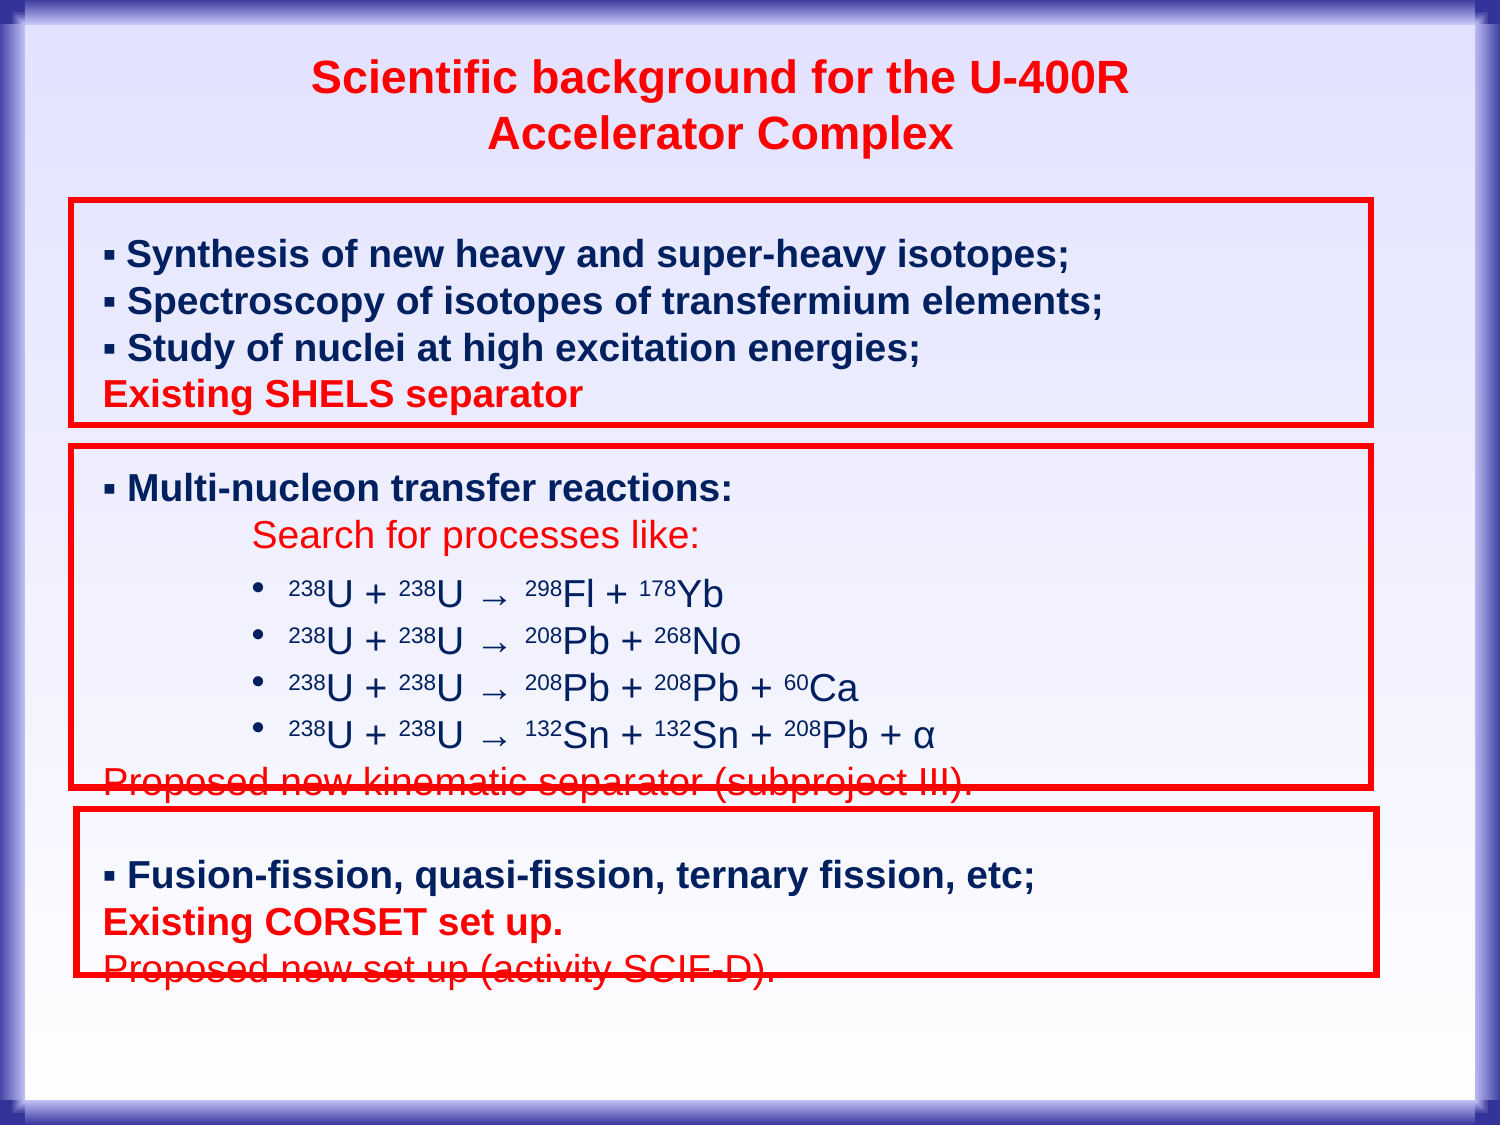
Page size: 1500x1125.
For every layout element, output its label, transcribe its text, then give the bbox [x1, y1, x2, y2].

list ▪ Synthesis of new heavy and super-heavy isotopes; ▪ Spectroscopy of isotopes of transfermium elements; ▪ Study of nuclei at high excitation energies; Existing SHELS separator ▪ Multi-nucleon transfer reactions: Search for processes like: 238U + 238U → 298Fl + 178Yb 238U + 238U → 208Pb + 268No 238U + 238U → 208Pb + 208Pb + 60Ca 238U + 238U → 132Sn + 132Sn + 208Pb + α Proposed new kinematic separator (subproject III). ▪ Fusion-fission, quasi-fission, ternary fission, etc; Existing CORSET set up. Proposed new set up (activity SCIF-D). [87, 221, 1435, 1004]
text_box [70, 199, 1372, 426]
text_box [70, 445, 1372, 788]
title Scientific background for the U-400R Accelerator Complex [249, 37, 1192, 168]
text_box [76, 808, 1378, 976]
